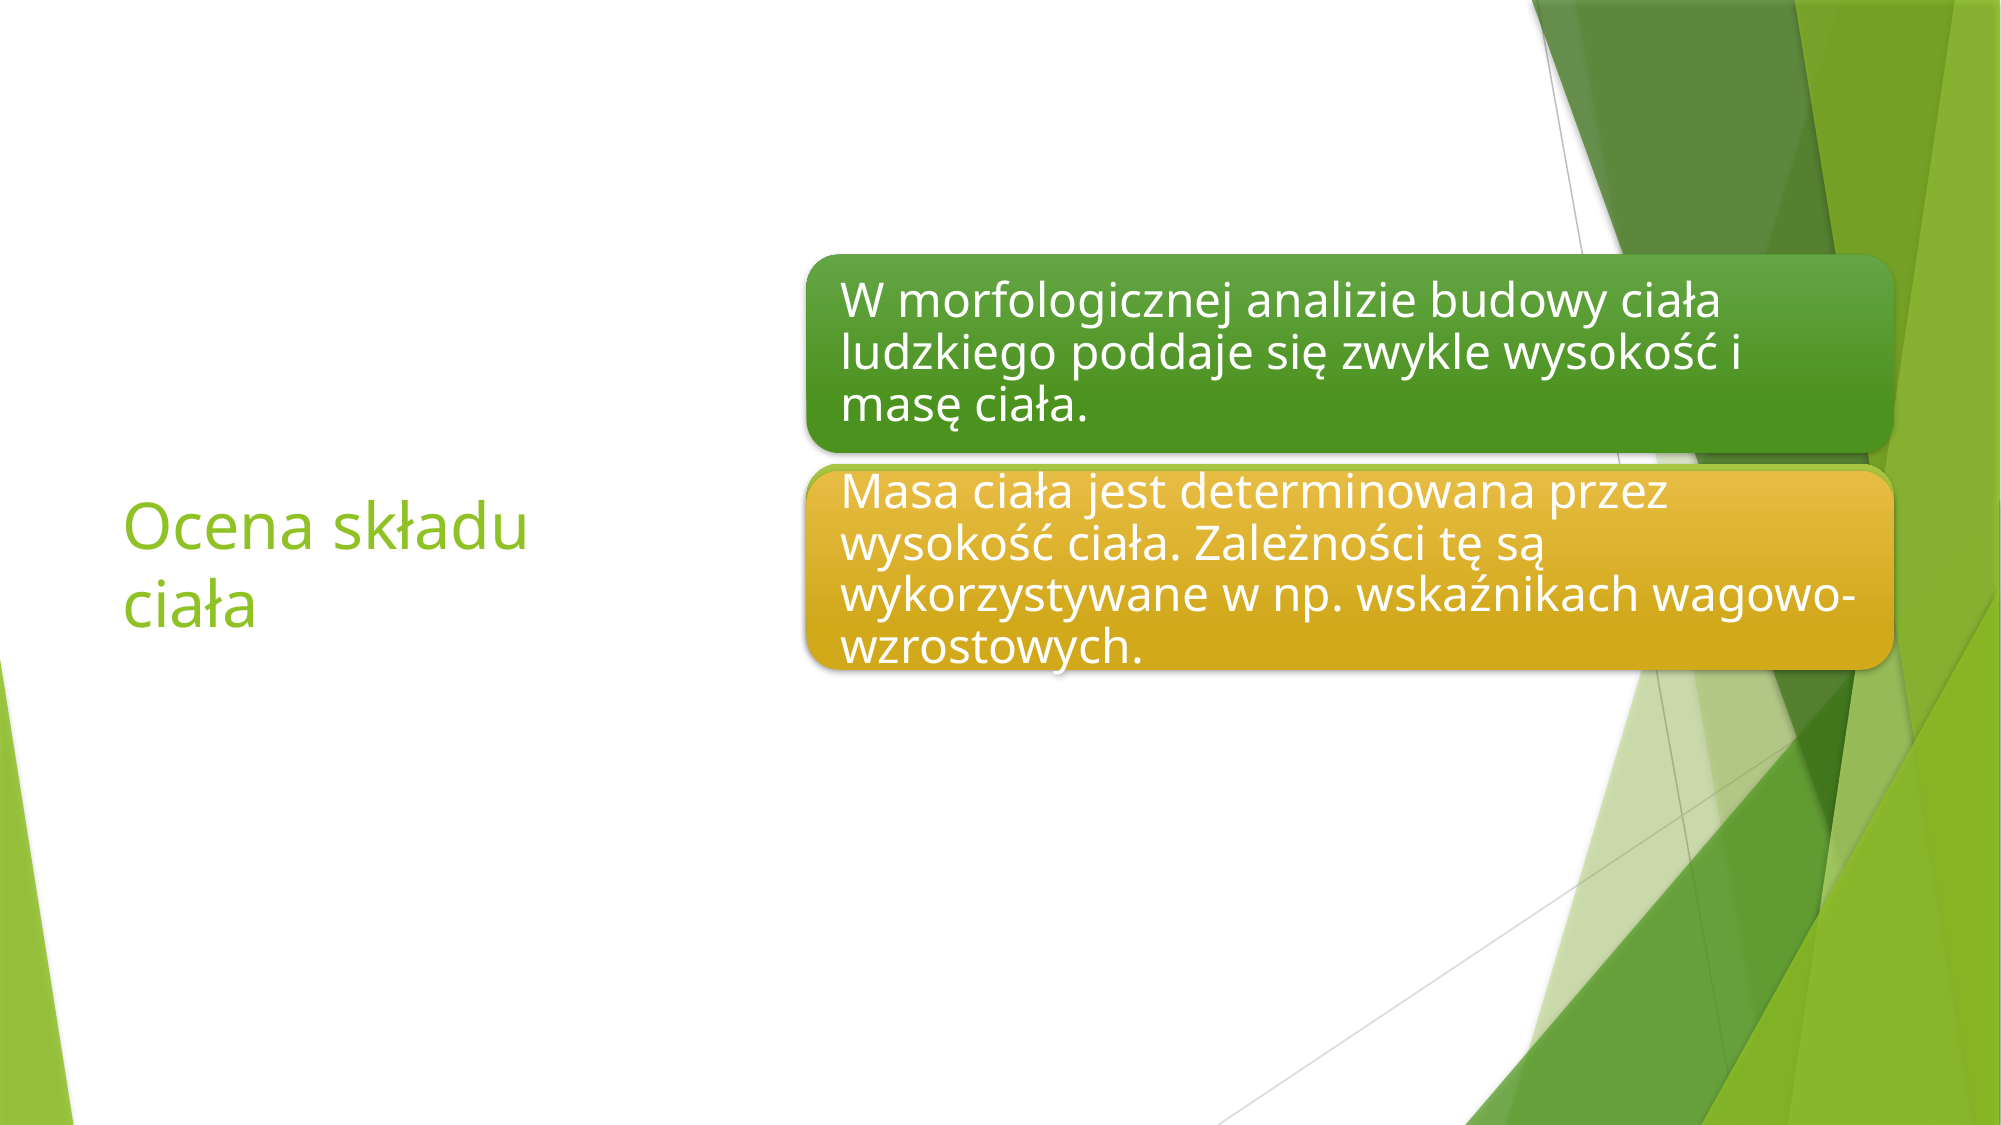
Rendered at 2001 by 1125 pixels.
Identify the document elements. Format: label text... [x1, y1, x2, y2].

title Ocena składu ciała [107, 226, 689, 899]
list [805, 154, 1895, 973]
